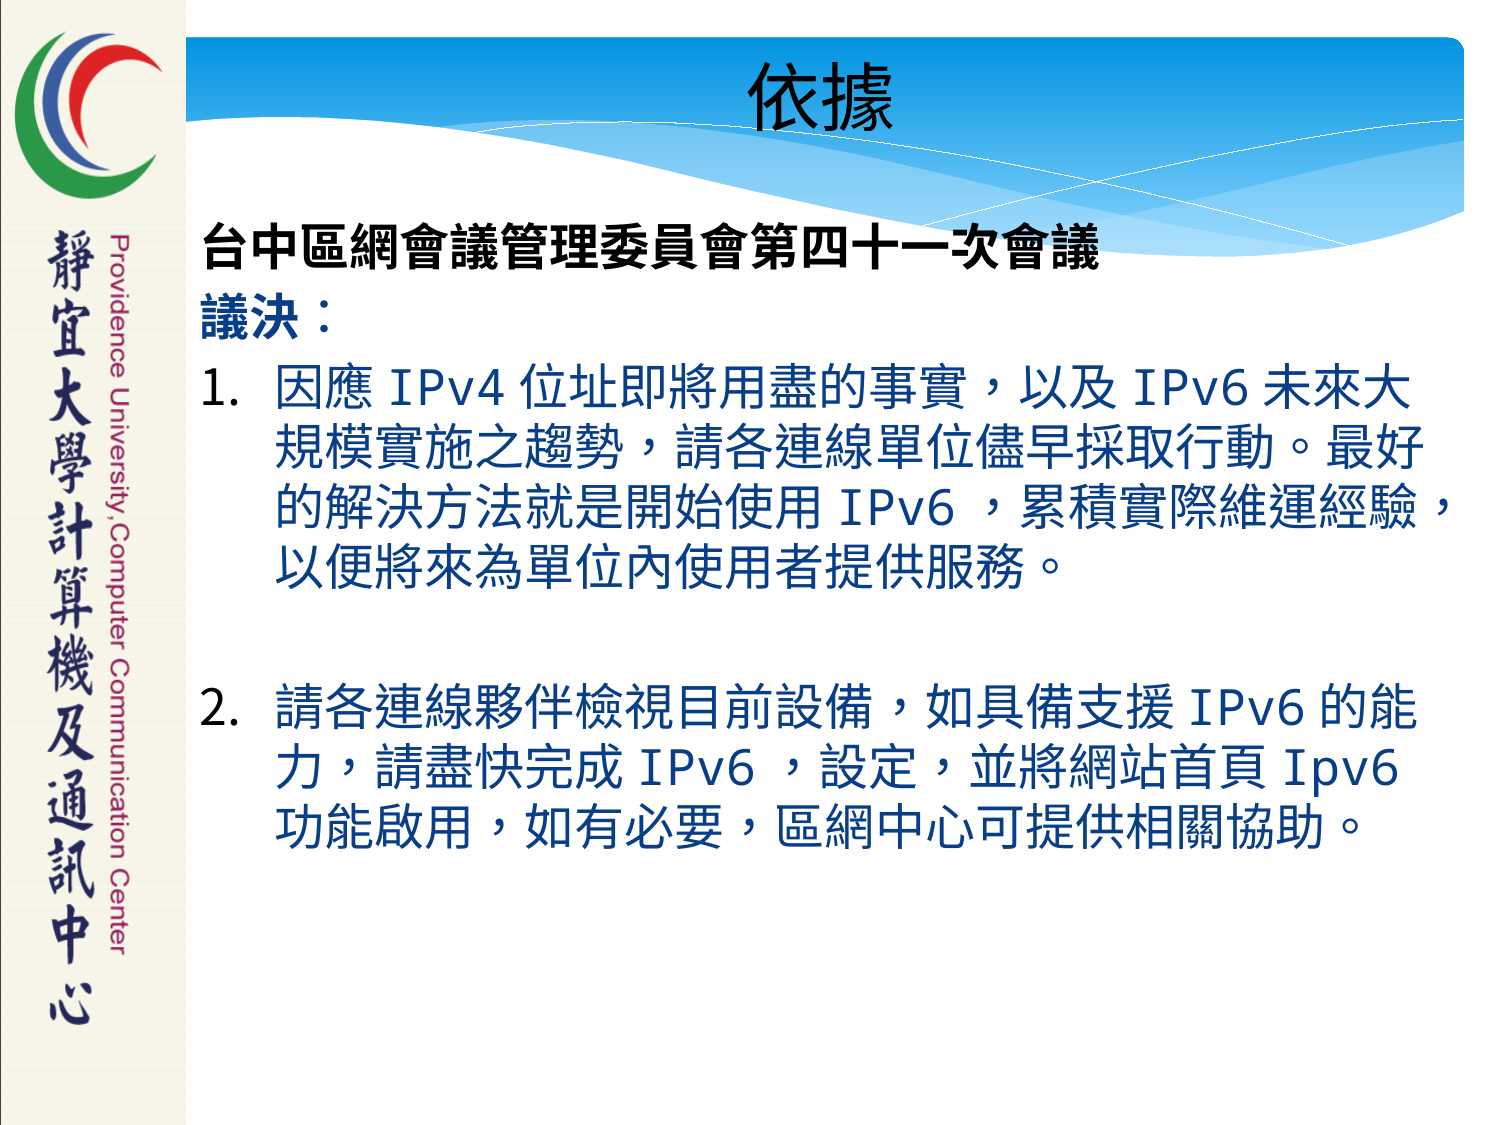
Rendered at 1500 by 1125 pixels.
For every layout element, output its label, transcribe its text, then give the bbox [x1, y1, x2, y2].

text_box 台中區網會議管理委員會第四十一次會議 議決： 因應IPv4位址即將用盡的事實，以及IPv6未來大規模實施之趨勢，請各連線單位儘早採取行動。最好的解決方法就是開始使用IPv6，累積實際維運經驗，以便將來為單位內使用者提供服務。 請各連線夥伴檢視目前設備，如具備支援IPv6的能力，請盡快完成IPv6，設定，並將網站首頁Ipv6功能啟用，如有必要，區網中心可提供相關協助。 [192, 208, 1461, 1071]
picture [0, 0, 186, 1125]
text_box 依據 [218, 42, 1424, 148]
